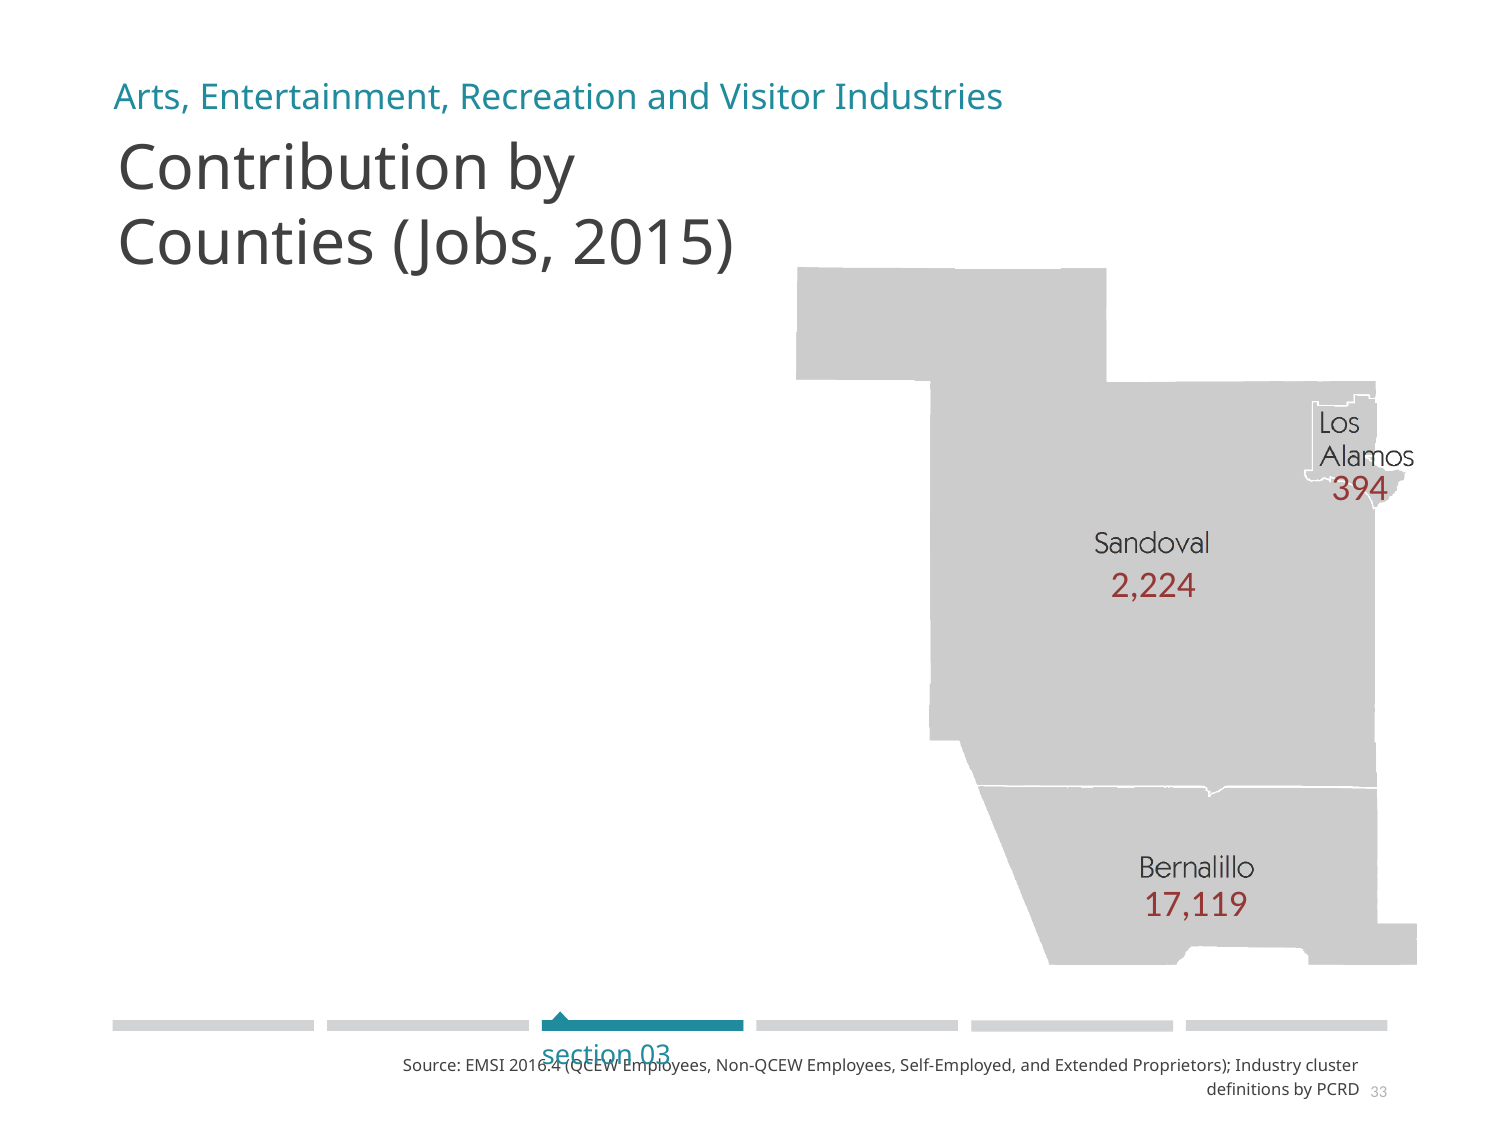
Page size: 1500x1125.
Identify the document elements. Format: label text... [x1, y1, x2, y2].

text_box [1185, 1020, 1388, 1031]
text_box [112, 1020, 314, 1031]
list Arts, Entertainment, Recreation and Visitor Industries [98, 73, 1374, 148]
text_box [327, 1020, 529, 1031]
picture [787, 255, 1424, 975]
text_box Source: EMSI 2016.4 (QCEW Employees, Non-QCEW Employees, Self-Employed, and Extended Proprietors); Industry cluster definitions by PCRD [304, 1051, 1361, 1099]
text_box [541, 1011, 744, 1032]
text_box section 03 [541, 1038, 744, 1070]
text_box Contribution by Counties (Jobs, 2015) [102, 120, 857, 285]
text_box [971, 1020, 1174, 1032]
text_box [756, 1020, 958, 1031]
